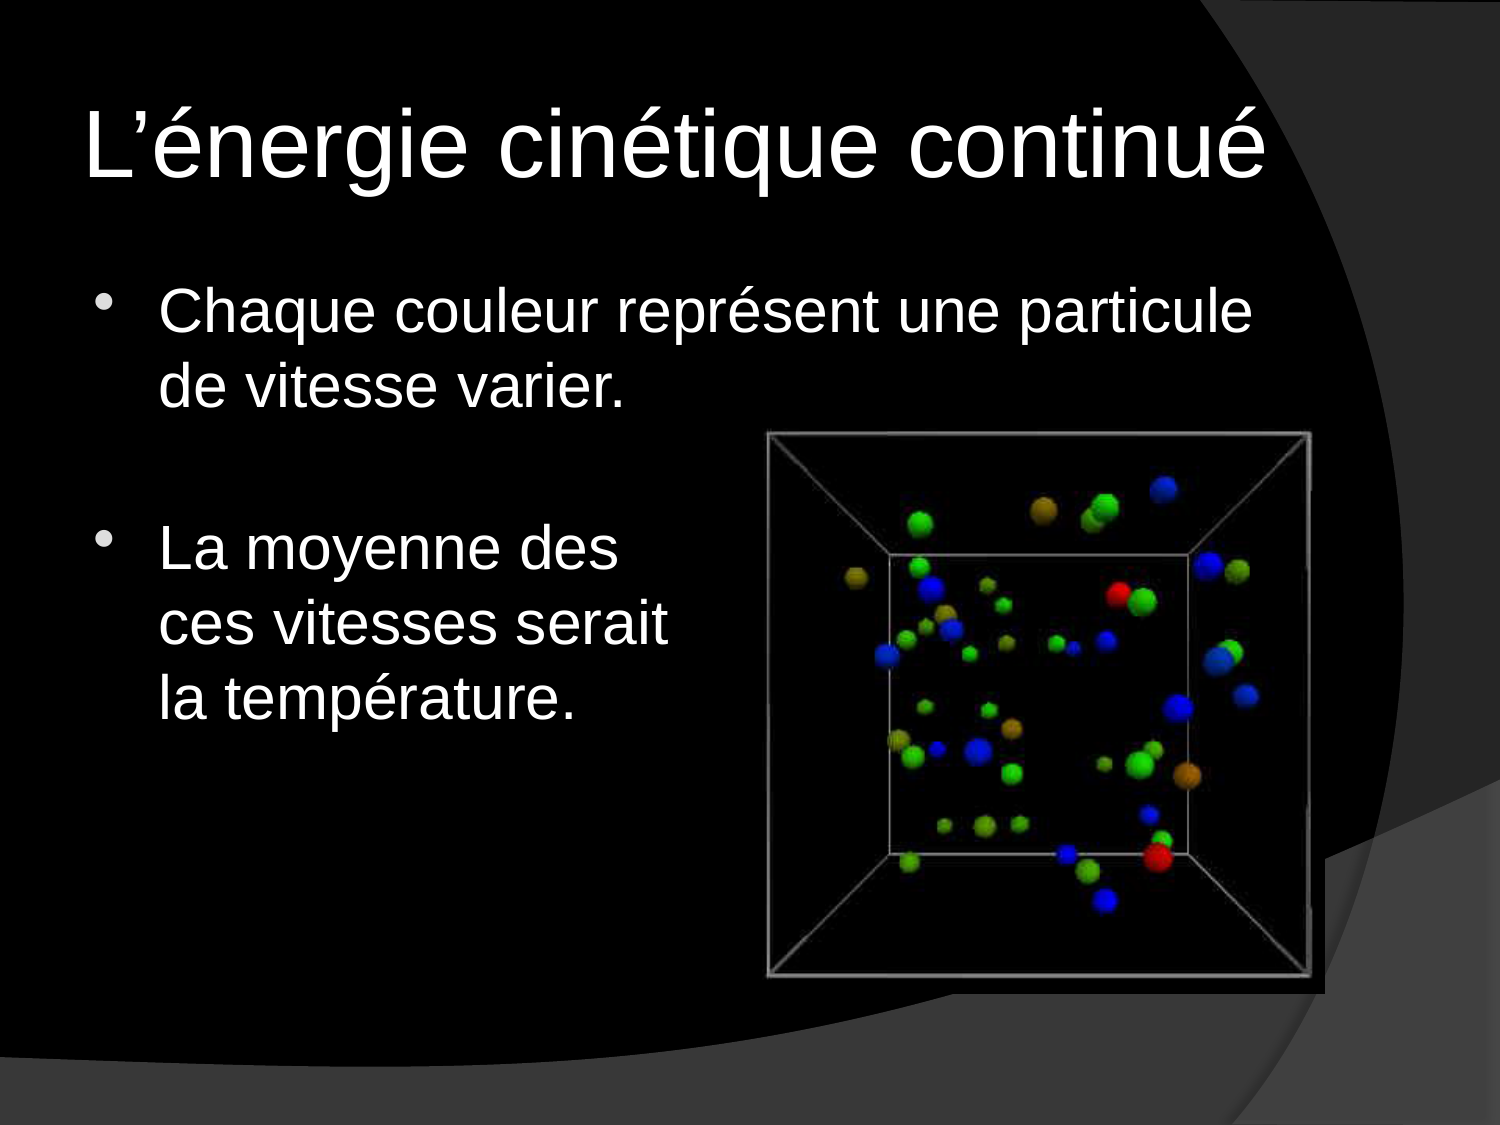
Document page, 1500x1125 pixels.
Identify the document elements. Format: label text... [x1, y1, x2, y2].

title L’énergie cinétique continué [75, 45, 1300, 233]
list Chaque couleur représent une particule de vitesse varier. La moyenne des ces vitesses serait la température. [75, 262, 1300, 963]
picture [749, 416, 1326, 994]
